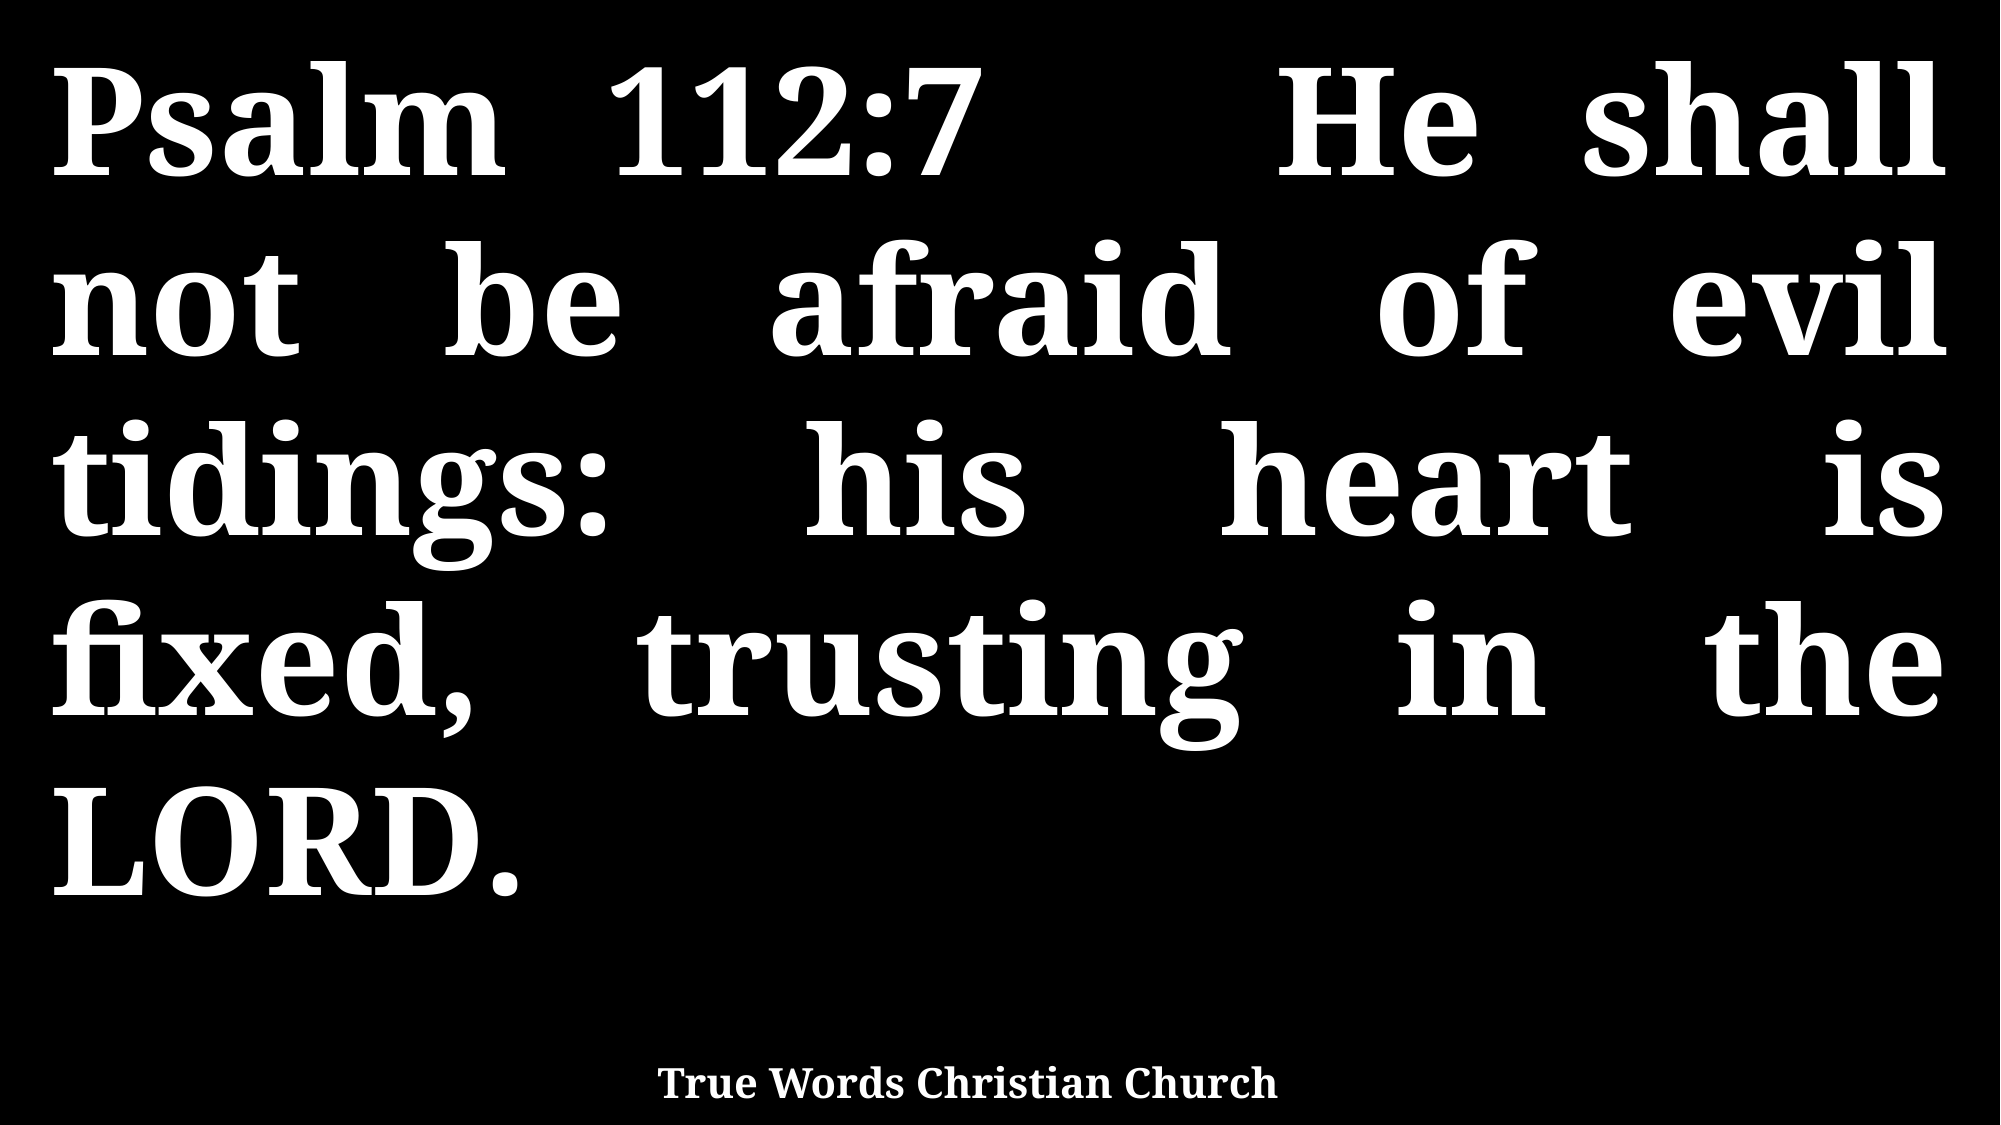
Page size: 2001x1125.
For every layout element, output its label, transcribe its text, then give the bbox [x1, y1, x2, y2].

text_box True Words Christian Church [642, 1049, 1294, 1114]
text_box Psalm 112:7 He shall not be afraid of evil tidings: his heart is fixed, trusting in the LORD. [35, 18, 1965, 934]
